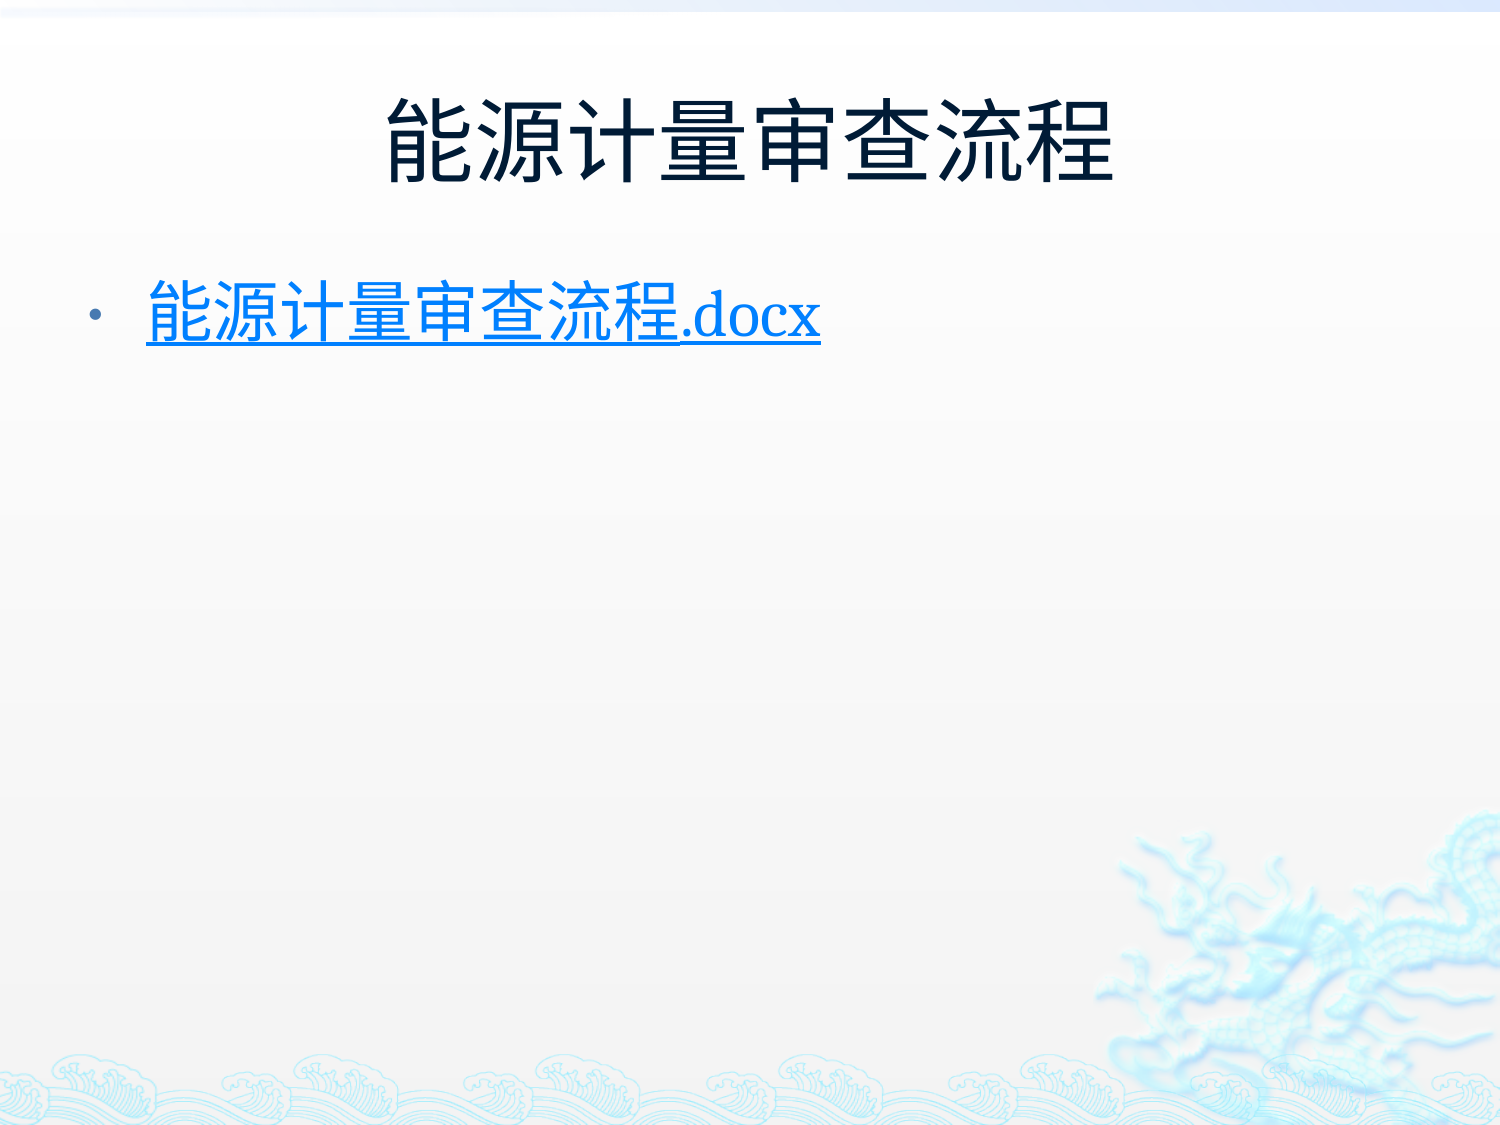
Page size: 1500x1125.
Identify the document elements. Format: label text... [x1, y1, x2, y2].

list 能源计量审查流程.docx [75, 262, 1425, 1005]
title 能源计量审查流程 [75, 45, 1425, 233]
